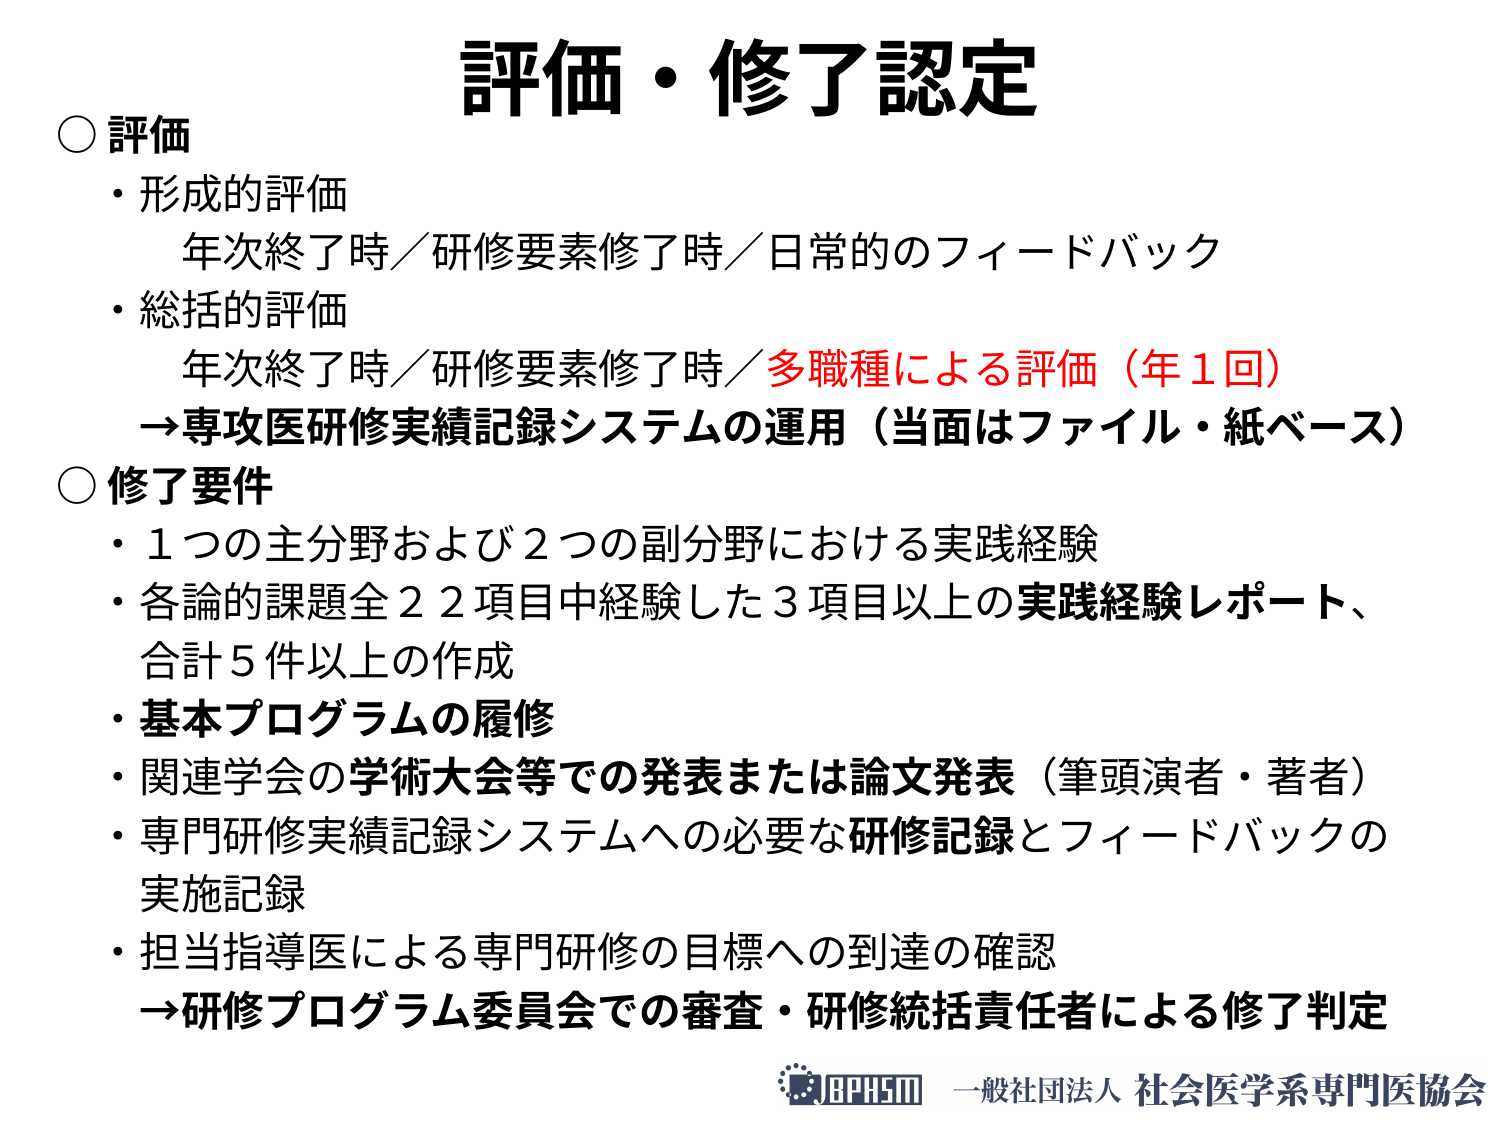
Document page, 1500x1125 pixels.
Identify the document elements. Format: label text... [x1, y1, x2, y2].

list ○評価 ・形成的評価 年次終了時／研修要素修了時／日常的のフィードバック ・総括的評価 年次終了時／研修要素修了時／多職種による評価（年１回） →専攻医研修実績記録システムの運用（当面はファイル・紙ベース） ○修了要件 ・１つの主分野および２つの副分野における実践経験 ・各論的課題全２２項目中経験した３項目以上の実践経験レポート、 合計５件以上の作成 ・基本プログラムの履修 ・関連学会の学術大会等での発表または論文発表（筆頭演者・著者） ・専門研修実績記録システムへの必要な研修記録とフィードバックの 実施記録 ・担当指導医による専門研修の目標への到達の確認 →研修プログラム委員会での審査・研修統括責任者による修了判定 [41, 101, 1459, 1106]
title 評価・修了認定 [29, 19, 1471, 138]
picture [778, 1062, 1487, 1107]
